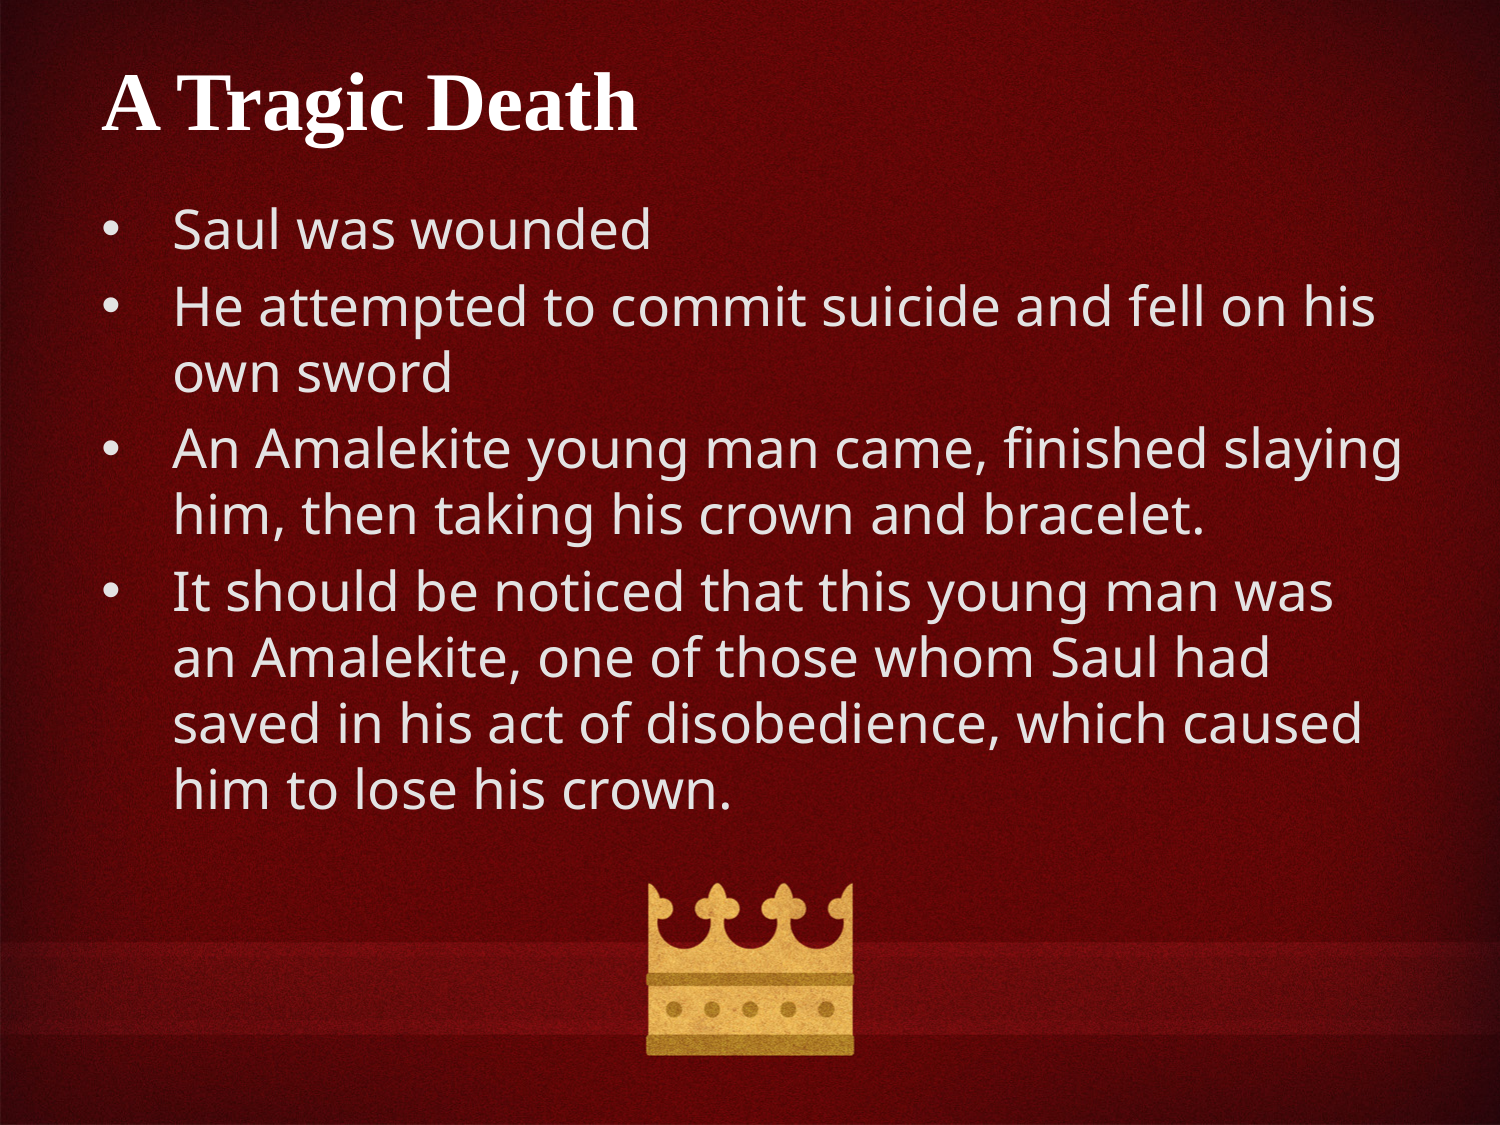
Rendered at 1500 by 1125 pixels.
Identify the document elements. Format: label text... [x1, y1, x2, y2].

list Saul was wounded He attempted to commit suicide and fell on his own sword An Amalekite young man came, finished slaying him, then taking his crown and bracelet. It should be noticed that this young man was an Amalekite, one of those whom Saul had saved in his act of disobedience, which caused him to lose his crown. [86, 155, 1425, 860]
picture [0, 0, 1500, 1125]
text_box A Tragic Death [86, 39, 1425, 155]
